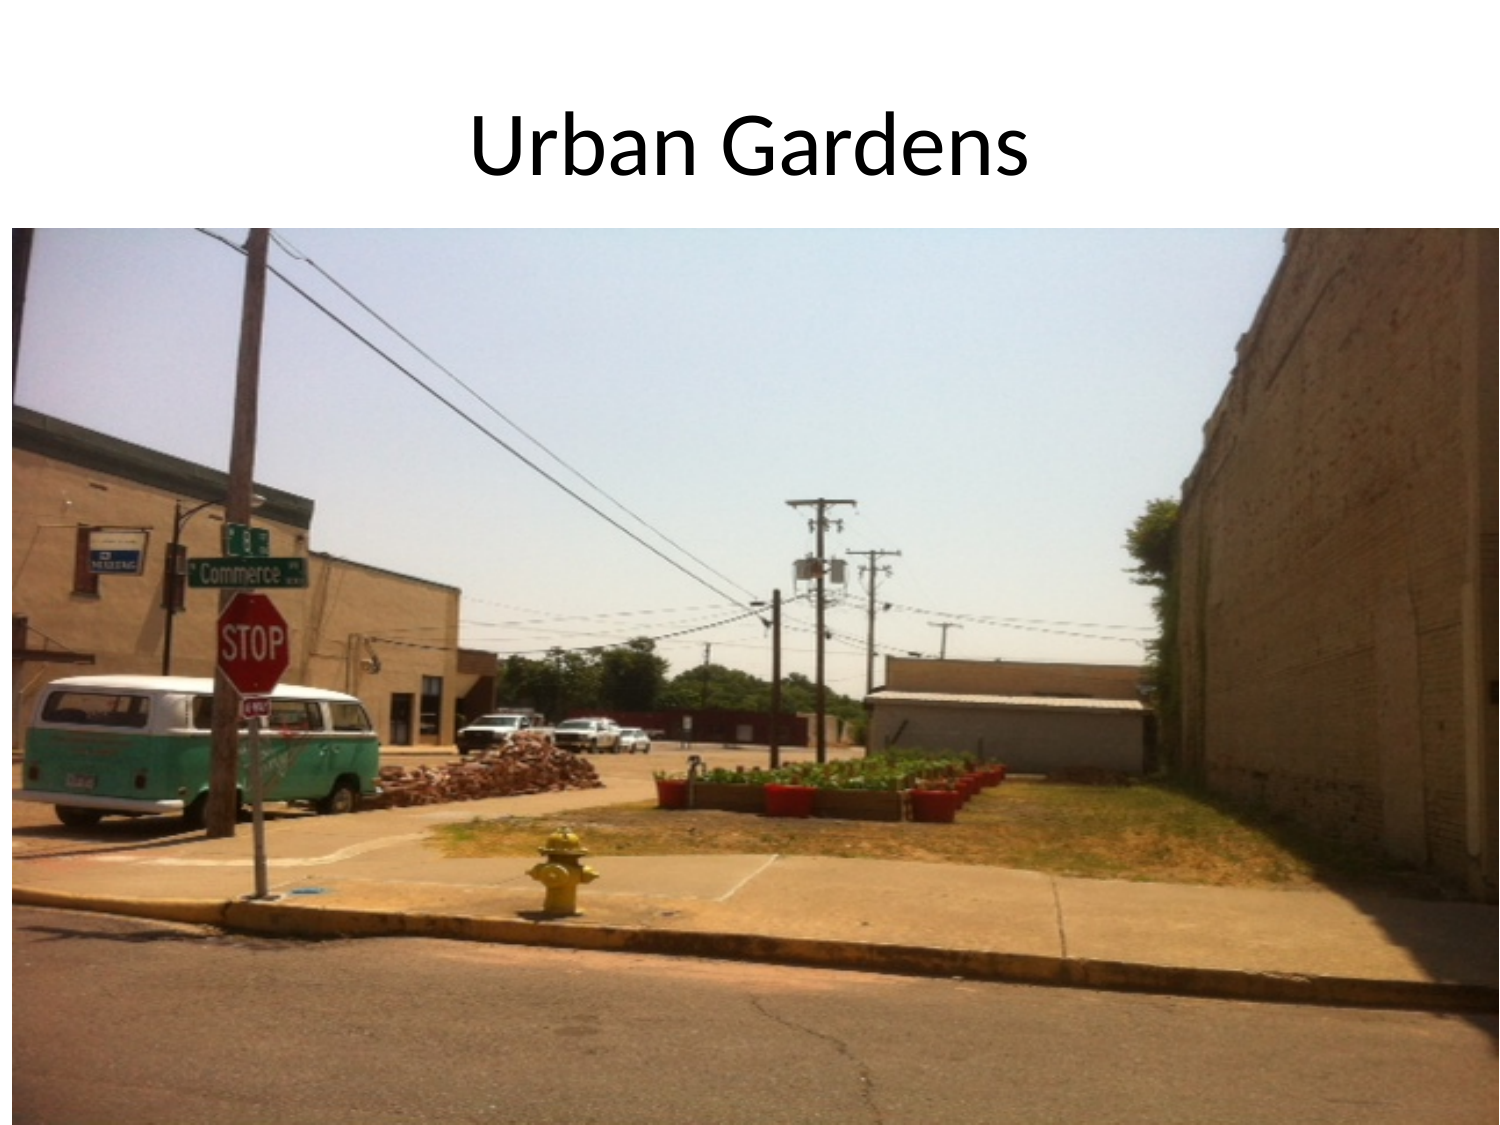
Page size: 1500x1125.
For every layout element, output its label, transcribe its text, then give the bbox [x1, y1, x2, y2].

title Urban Gardens [75, 45, 1425, 226]
picture [11, 227, 1499, 1125]
